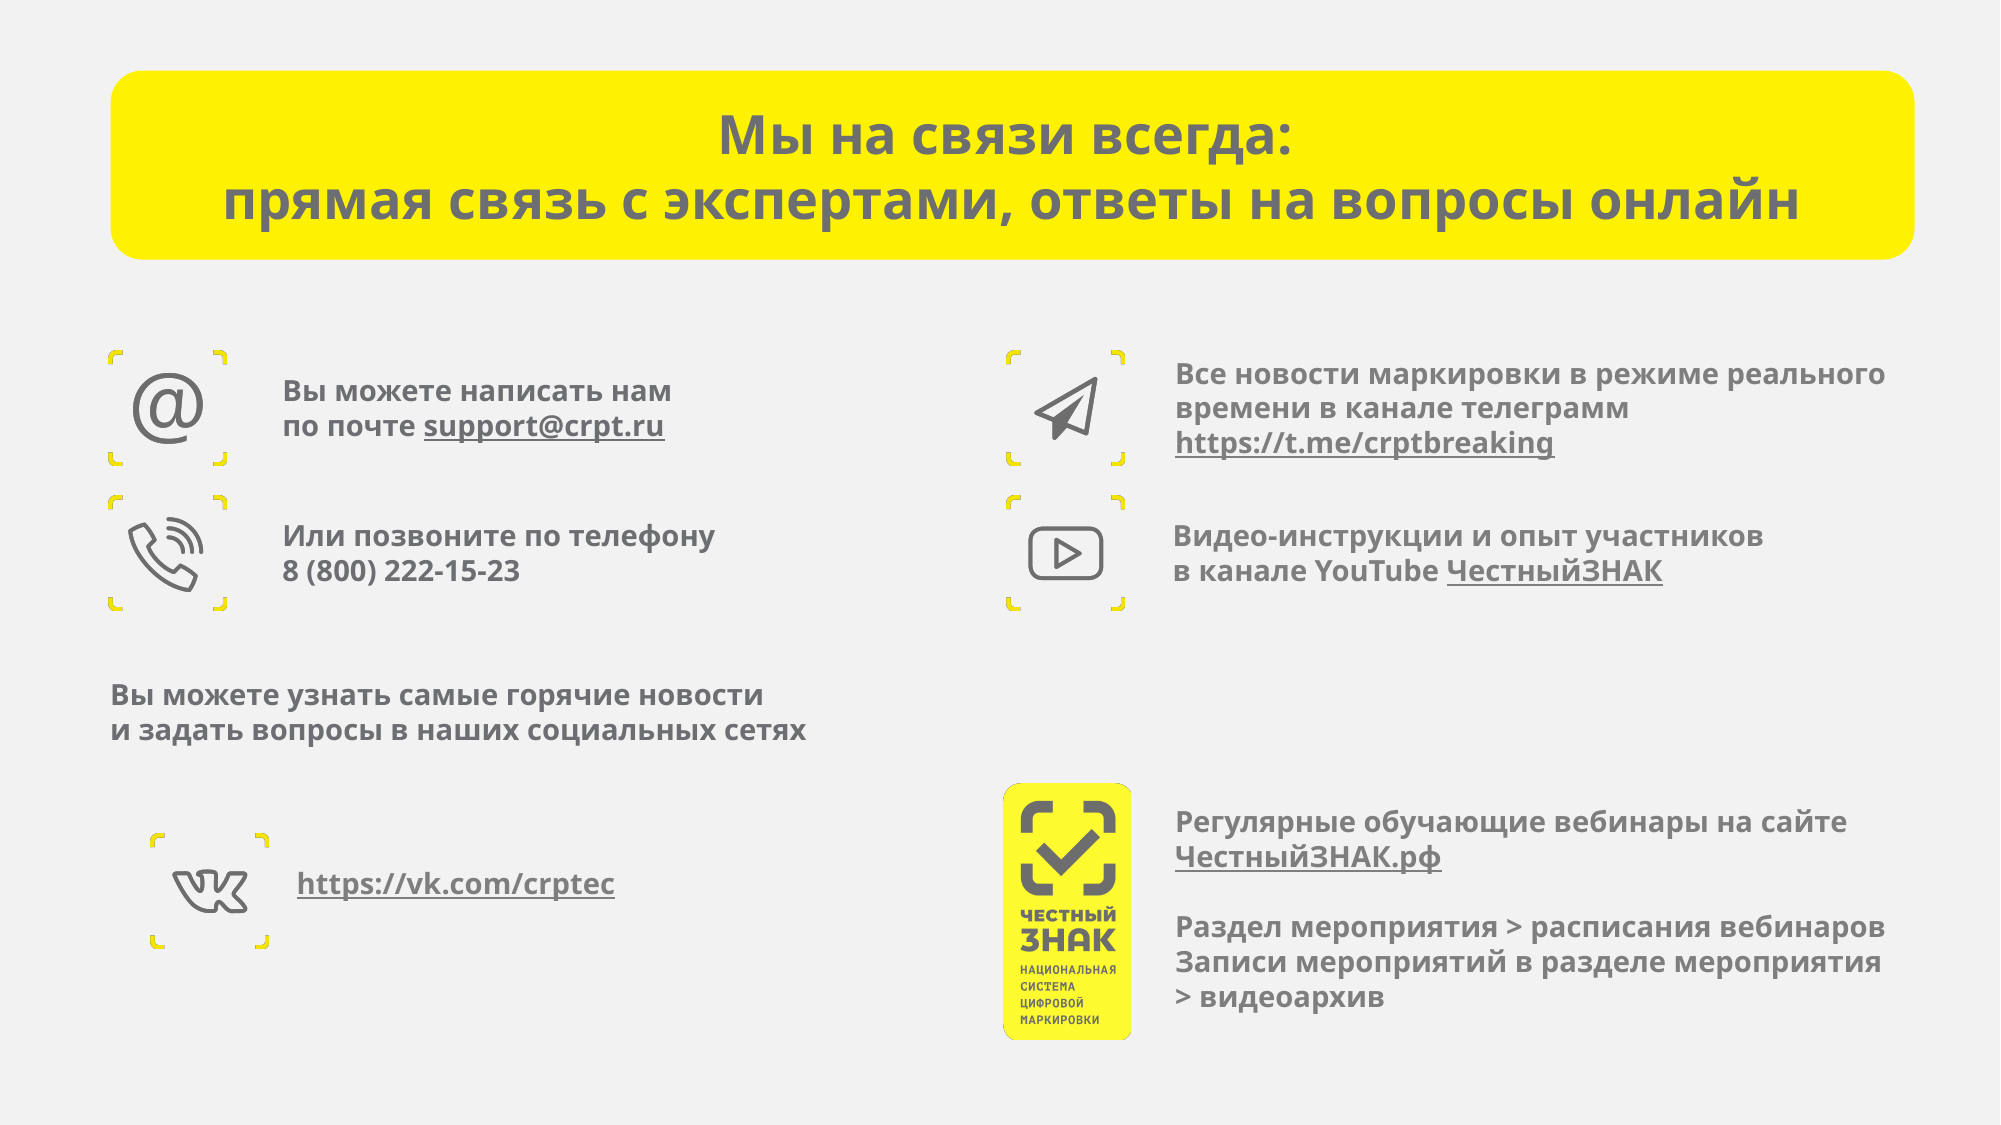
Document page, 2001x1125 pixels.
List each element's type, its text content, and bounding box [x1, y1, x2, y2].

text_box Вы можете узнать самые горячие новости и задать вопросы в наших социальных сетях [95, 668, 861, 754]
picture [107, 494, 227, 611]
text_box Регулярные обучающие вебинары на сайте ЧестныйЗНАК.рф Раздел мероприятия > расписания вебинаров Записи мероприятий в разделе мероприятия > видеоархив [1159, 795, 1915, 1021]
picture [150, 833, 269, 950]
picture [107, 350, 227, 466]
picture [1002, 782, 1131, 1040]
picture [1006, 350, 1125, 466]
picture [1006, 494, 1125, 611]
text_box Все новости маркировки в режиме реального времени в канале телеграмм https://t.me/crptbreaking [1159, 347, 1936, 473]
text_box https://vk.com/crptec [281, 858, 997, 941]
text_box Или позвоните по телефону 8 (800) 222-15-23 [267, 509, 1000, 595]
text_box Вы можете написать нам по почте support@crpt.ru [267, 365, 1000, 455]
text_box Мы на связи всегда: прямая связь с экспертами, ответы на вопросы онлайн [110, 70, 1915, 260]
text_box Видео-инструкции и опыт участников в канале YouTube ЧестныйЗНАК [1157, 509, 1913, 600]
